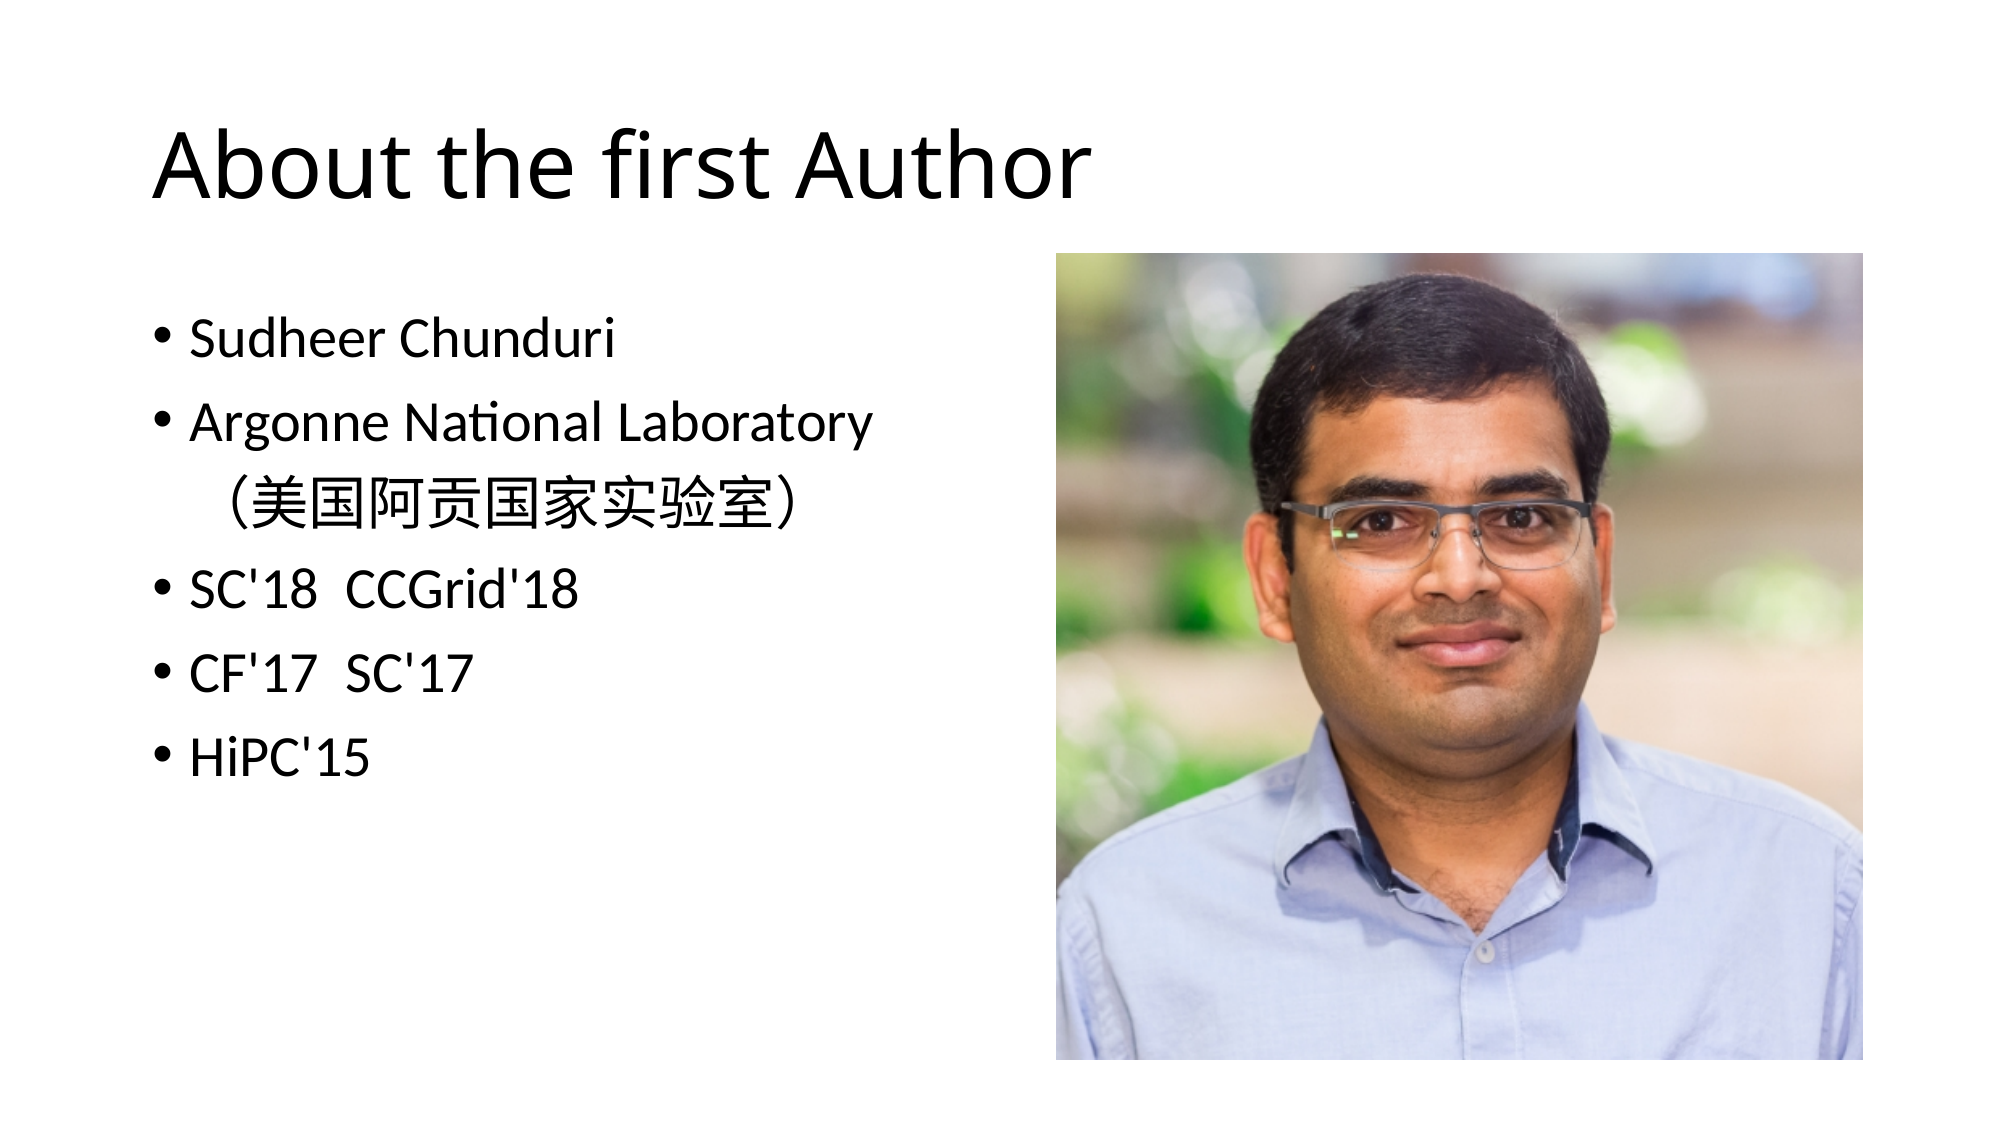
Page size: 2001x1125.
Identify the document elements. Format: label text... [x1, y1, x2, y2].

title About the first Author [137, 59, 1863, 278]
picture [1056, 253, 1863, 1060]
list Sudheer Chunduri Argonne National Laboratory （美国阿贡国家实验室） SC'18 CCGrid'18 CF'17 SC'17 HiPC'15 [137, 299, 1056, 1014]
